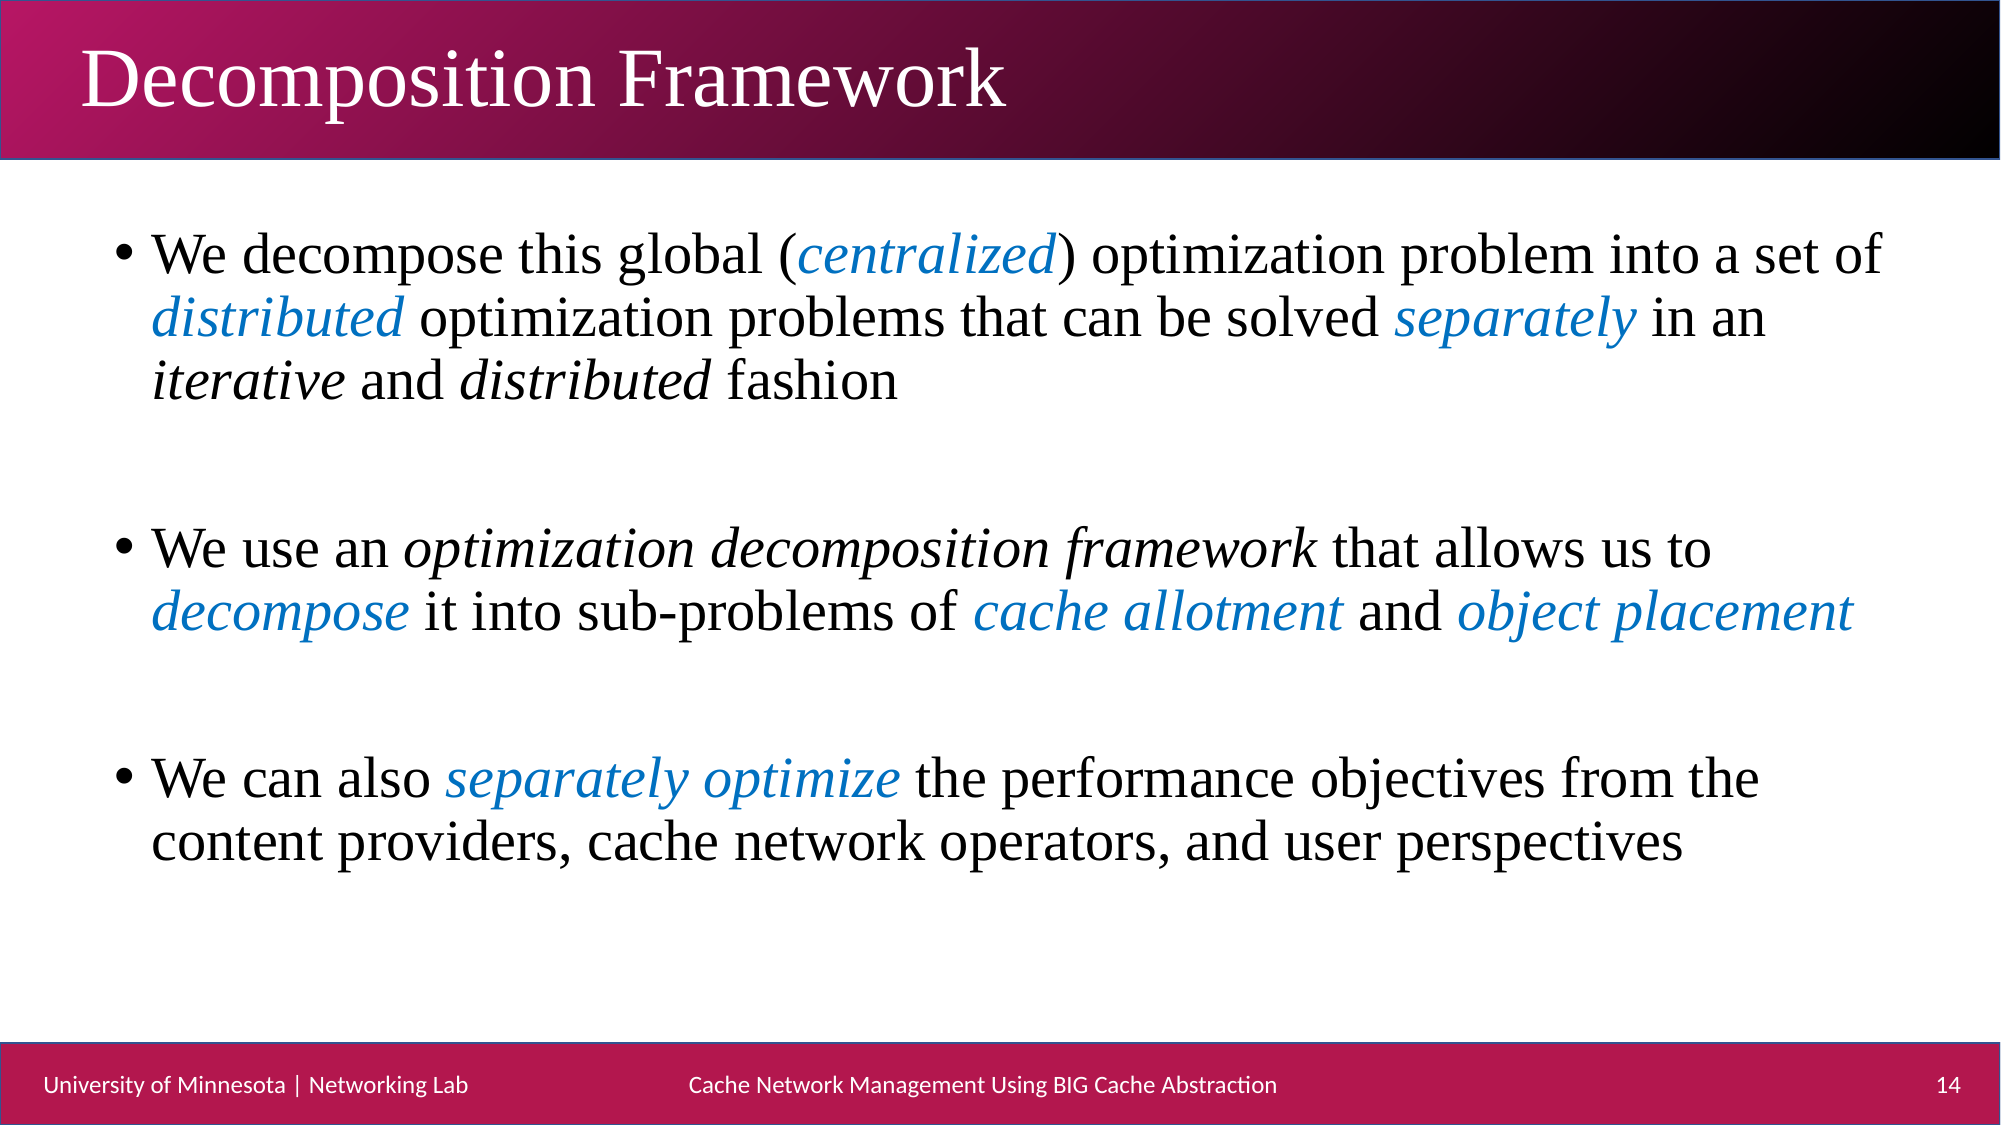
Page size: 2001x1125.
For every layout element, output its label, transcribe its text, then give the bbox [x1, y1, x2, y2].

title Decomposition Framework [65, 26, 1935, 134]
list We decompose this global (centralized) optimization problem into a set of distributed optimization problems that can be solved separately in an iterative and distributed fashion We use an optimization decomposition framework that allows us to decompose it into sub-problems of cache allotment and object placement We can also separately optimize the performance objectives from the content providers, cache network operators, and user perspectives [99, 216, 1909, 989]
